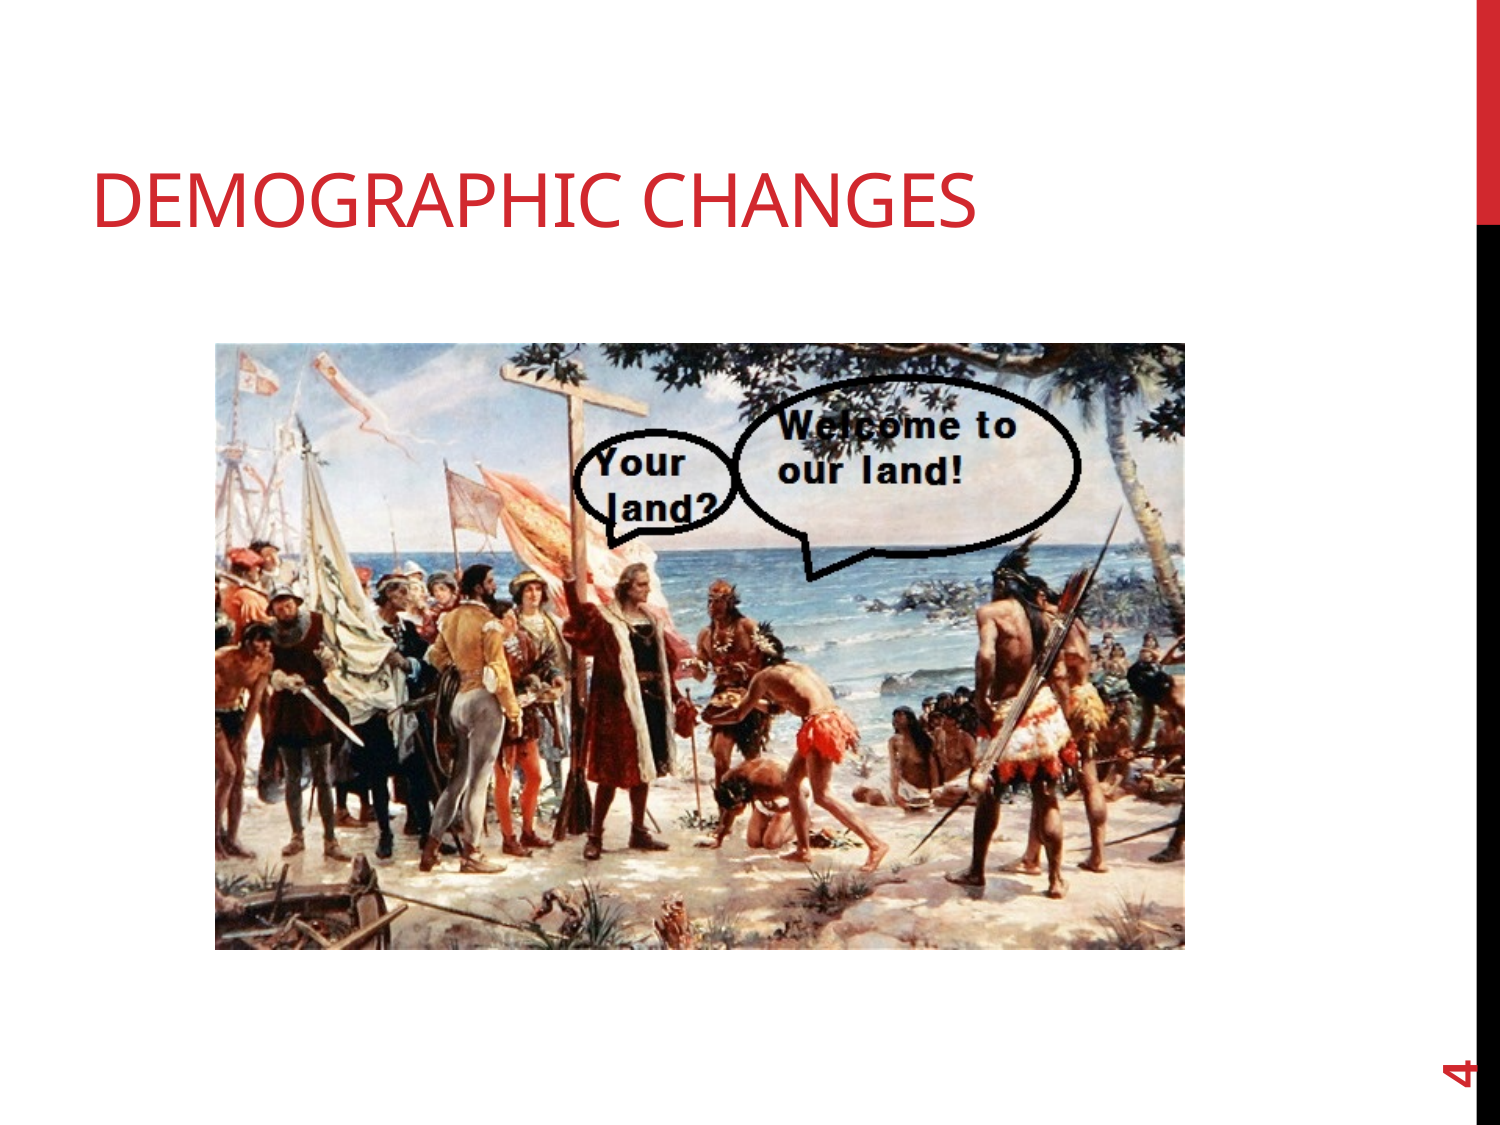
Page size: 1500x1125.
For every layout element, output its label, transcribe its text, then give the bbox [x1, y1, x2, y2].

title Demographic changes [75, 25, 1025, 250]
slide_number 4 [1427, 887, 1488, 1104]
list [215, 342, 1185, 950]
